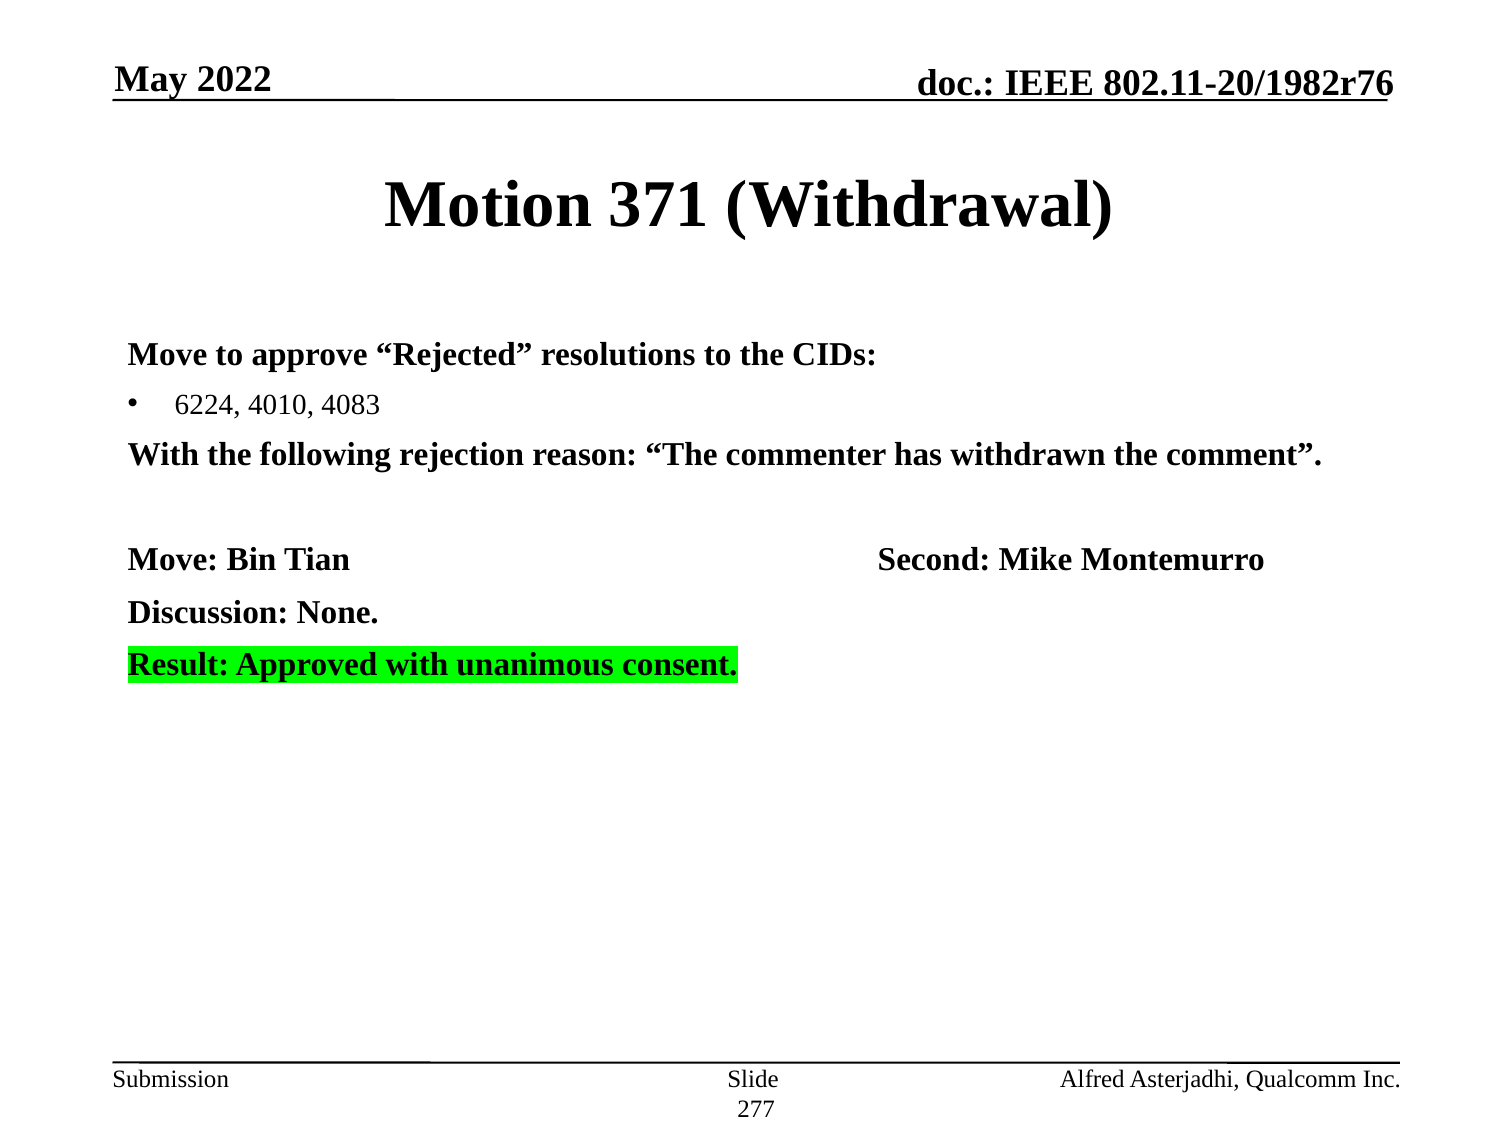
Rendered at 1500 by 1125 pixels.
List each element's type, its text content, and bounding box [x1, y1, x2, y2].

footer Alfred Asterjadhi, Qualcomm Inc. [878, 1061, 1402, 1093]
title Motion 371 (Withdrawal) [112, 112, 1388, 288]
slide_number Slide 277 [712, 1061, 800, 1123]
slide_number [114, 54, 423, 100]
list Move to approve “Rejected” resolutions to the CIDs: 6224, 4010, 4083 With the following rejection reason: “The commenter has withdrawn the comment”. Move: Bin Tian Second: Mike Montemurro Discussion: None. Result: Approved with unanimous consent. [112, 324, 1388, 1063]
